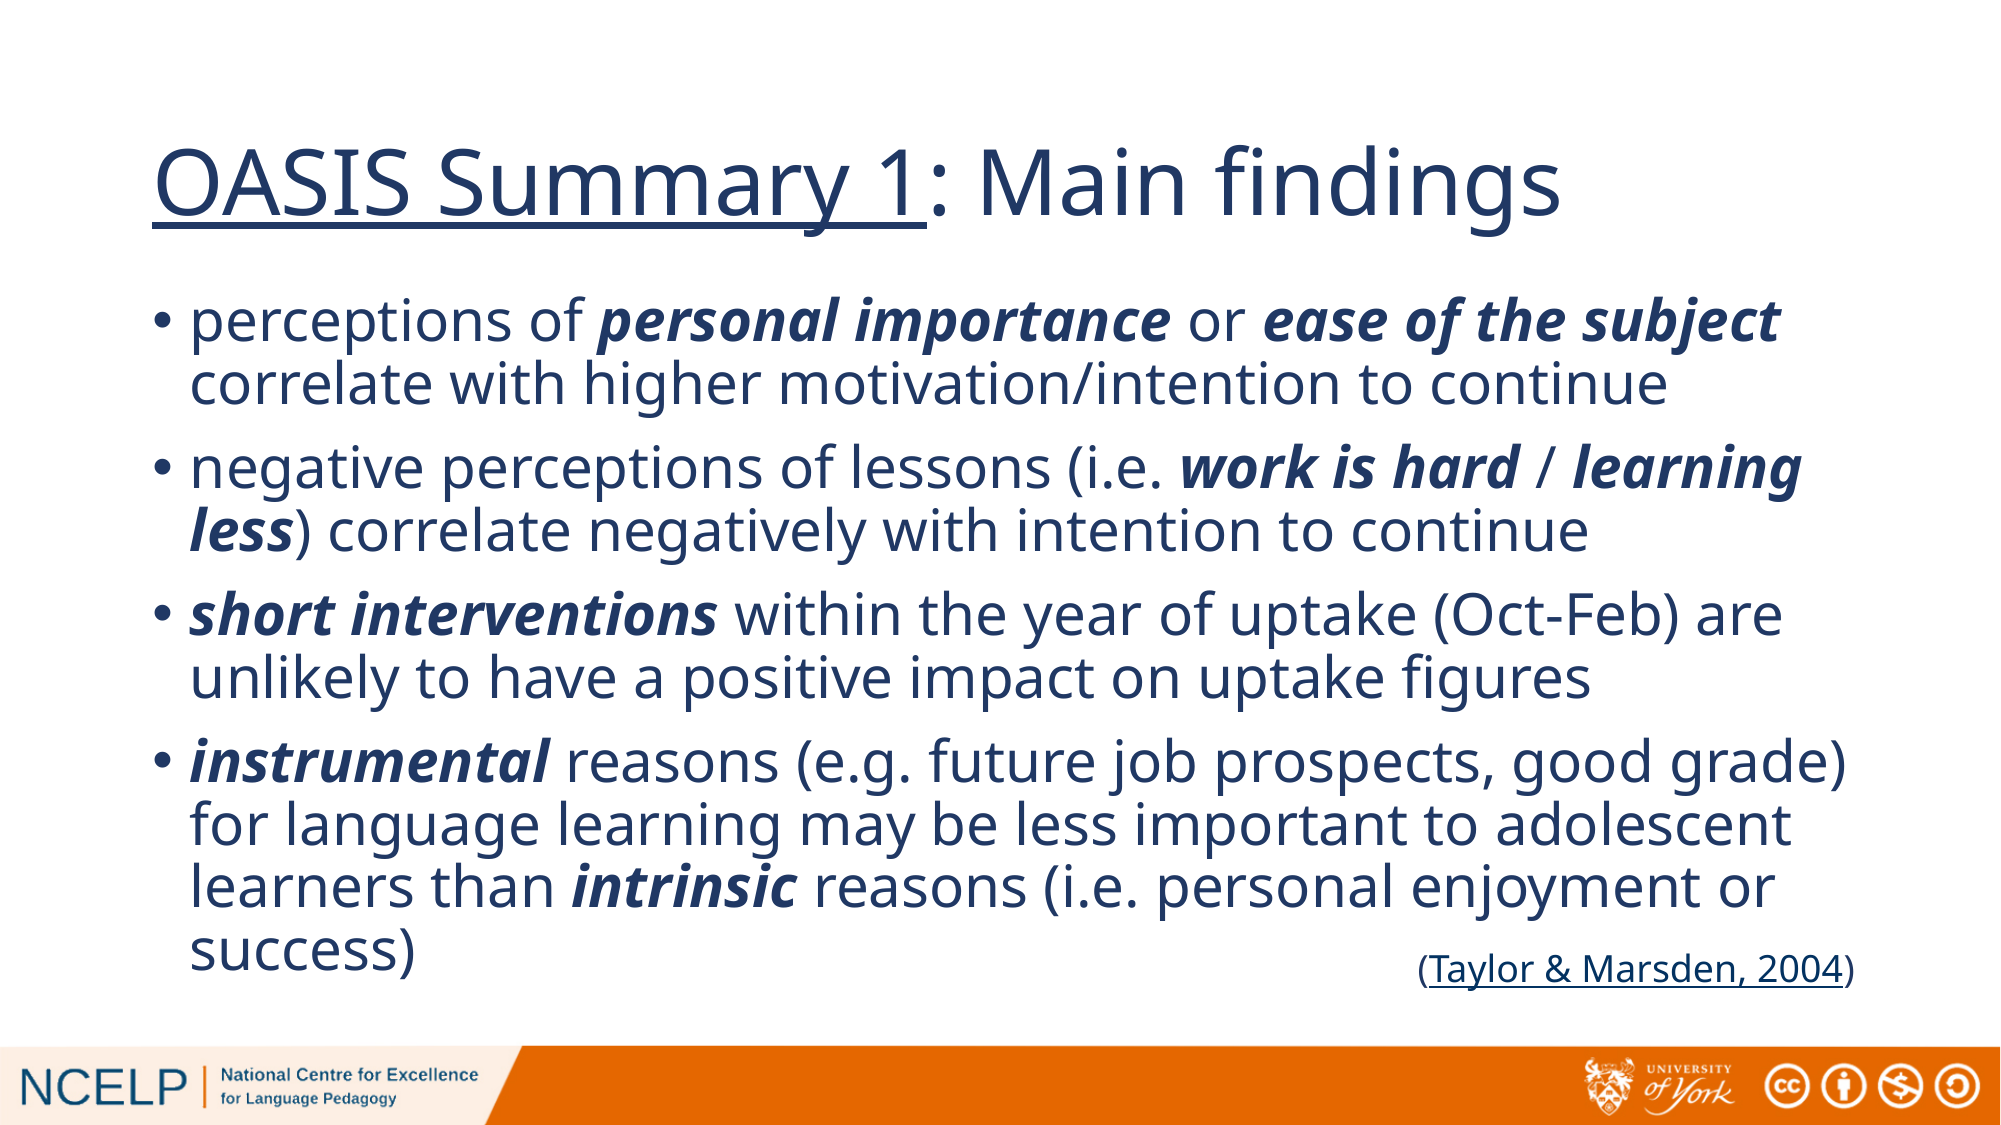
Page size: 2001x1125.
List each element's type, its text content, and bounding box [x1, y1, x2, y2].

picture [0, 0, 2001, 1125]
title OASIS Summary 1: Main findings [137, 72, 1863, 283]
text_box (Taylor & Marsden, 2004) [1402, 860, 2000, 1078]
list perceptions of personal importance or ease of the subject correlate with higher motivation/intention to continue negative perceptions of lessons (i.e. work is hard / learning less) correlate negatively with intention to continue short interventions within the year of uptake (Oct-Feb) are unlikely to have a positive impact on uptake figures instrumental reasons (e.g. future job prospects, good grade) for language learning may be less important to adolescent learners than intrinsic reasons (i.e. personal enjoyment or success) [137, 283, 1863, 998]
